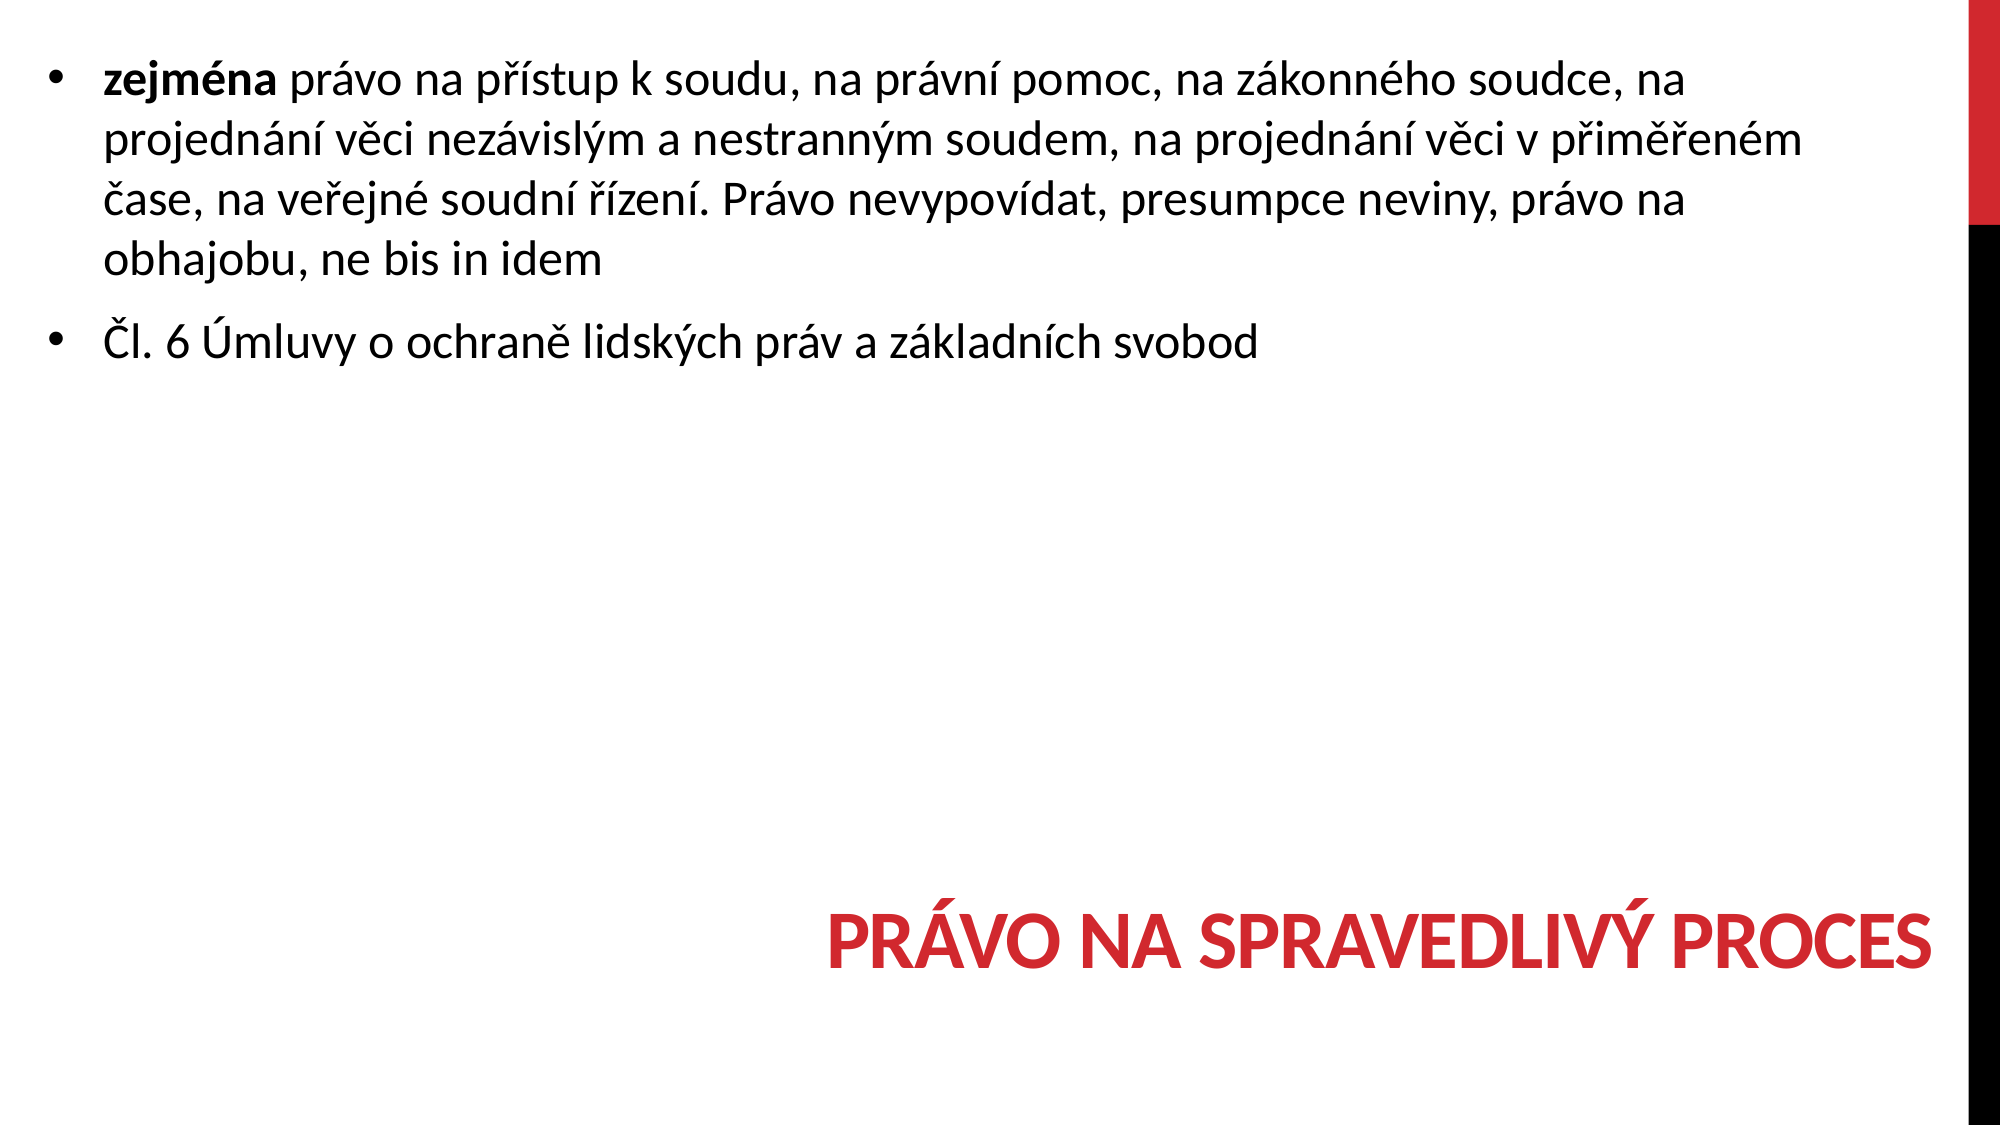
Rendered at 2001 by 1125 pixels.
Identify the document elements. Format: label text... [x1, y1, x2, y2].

title Právo na spravedlivý proces [269, 849, 1950, 993]
list zejména právo na přístup k soudu, na právní pomoc, na zákonného soudce, na projednání věci nezávislým a nestranným soudem, na projednání věci v přiměřeném čase, na veřejné soudní řízení. Právo nevypovídat, presumpce neviny, právo na obhajobu, ne bis in idem Čl. 6 Úmluvy o ochraně lidských práv a základních svobod [32, 38, 1912, 907]
